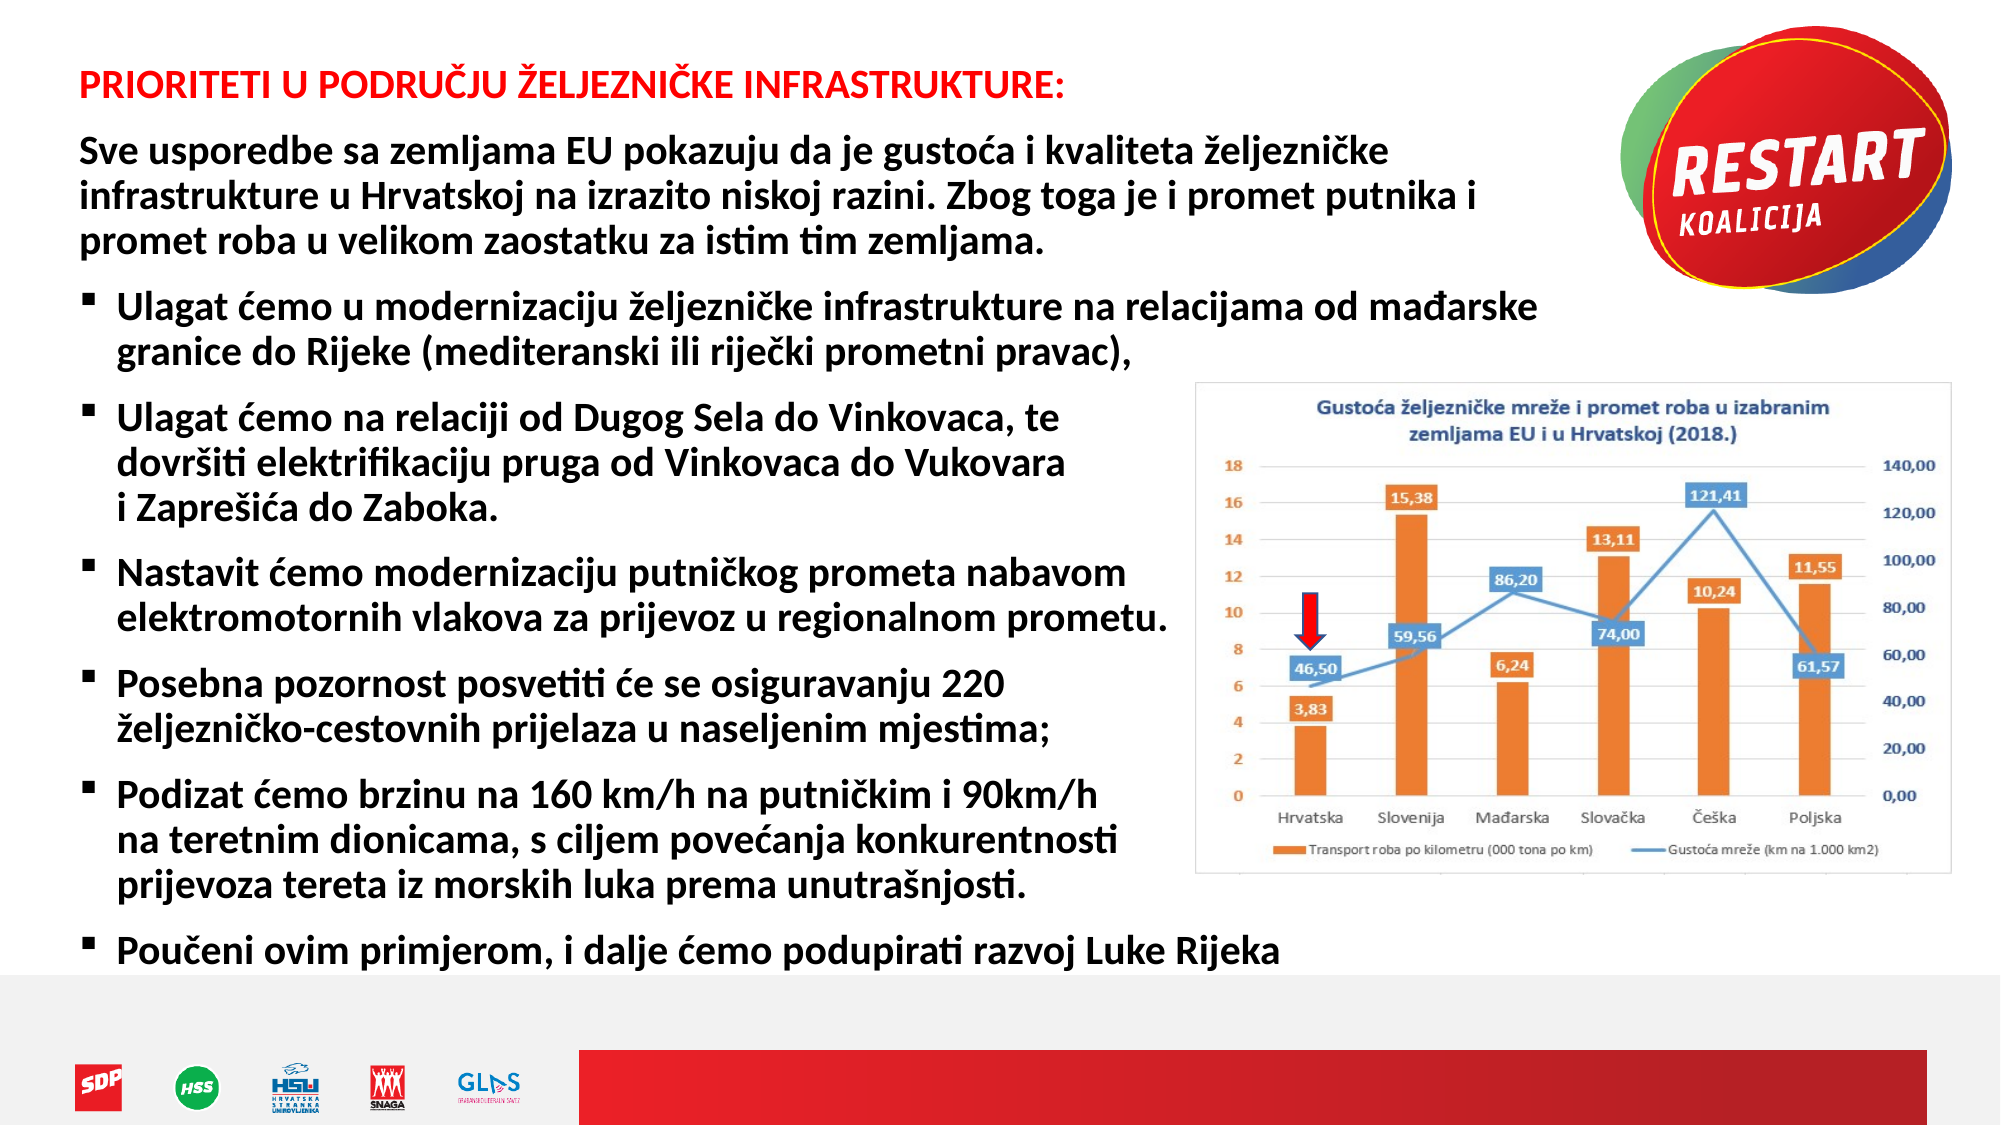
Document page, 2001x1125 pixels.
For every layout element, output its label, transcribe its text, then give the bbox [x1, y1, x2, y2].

picture [0, 0, 2001, 1125]
text_box [58, 522, 1142, 583]
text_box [1195, 382, 1951, 875]
list PRIORITETI U PODRUČJU ŽELJEZNIČKE INFRASTRUKTURE: Sve usporedbe sa zemljama EU pokazuju da je gustoća i kvaliteta željezničke infrastrukture u Hrvatskoj na izrazito niskoj razini. Zbog toga je i promet putnika i promet roba u velikom zaostatku za istim tim zemljama. Ulagat ćemo u modernizaciju željezničke infrastrukture na relacijama od mađarske granice do Rijeke (mediteranski ili riječki prometni pravac), Ulagat ćemo na relaciji od Dugog Sela do Vinkovaca, te dovršiti elektrifikaciju pruga od Vinkovaca do Vukovara i Zaprešića do Zaboka. Nastavit ćemo modernizaciju putničkog prometa nabavom elektromotornih vlakova za prijevoz u regionalnom prometu. Posebna pozornost posvetiti će se osiguravanju 220 željezničko-cestovnih prijelaza u naseljenim mjestima; Podizat ćemo brzinu na 160 km/h na putničkim i 90km/h na teretnim dionicama, s ciljem povećanja konkurentnosti prijevoza tereta iz morskih luka prema unutrašnjosti. Poučeni ovim primjerom, i dalje ćemo podupirati razvoj Luke Rijeka [64, 55, 1606, 1022]
